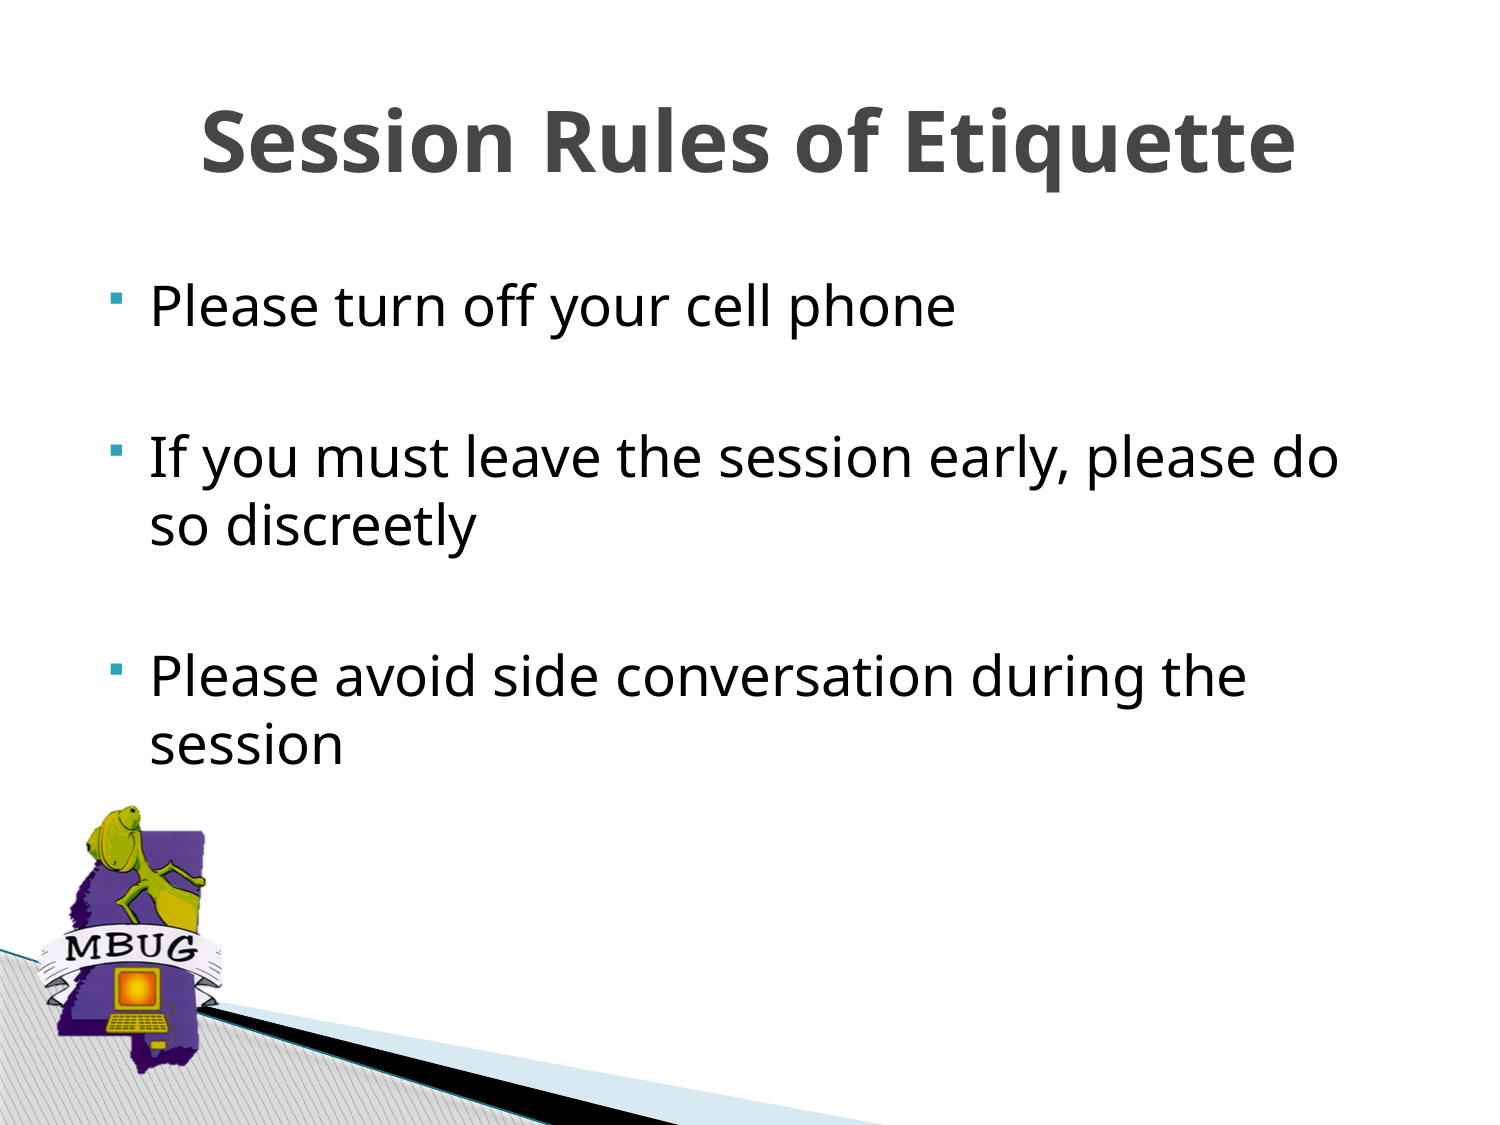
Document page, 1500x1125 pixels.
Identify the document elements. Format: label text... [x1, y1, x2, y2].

title Session Rules of Etiquette [75, 45, 1425, 233]
list Please turn off your cell phone If you must leave the session early, please do so discreetly Please avoid side conversation during the session [75, 262, 1425, 820]
picture [13, 764, 245, 1121]
